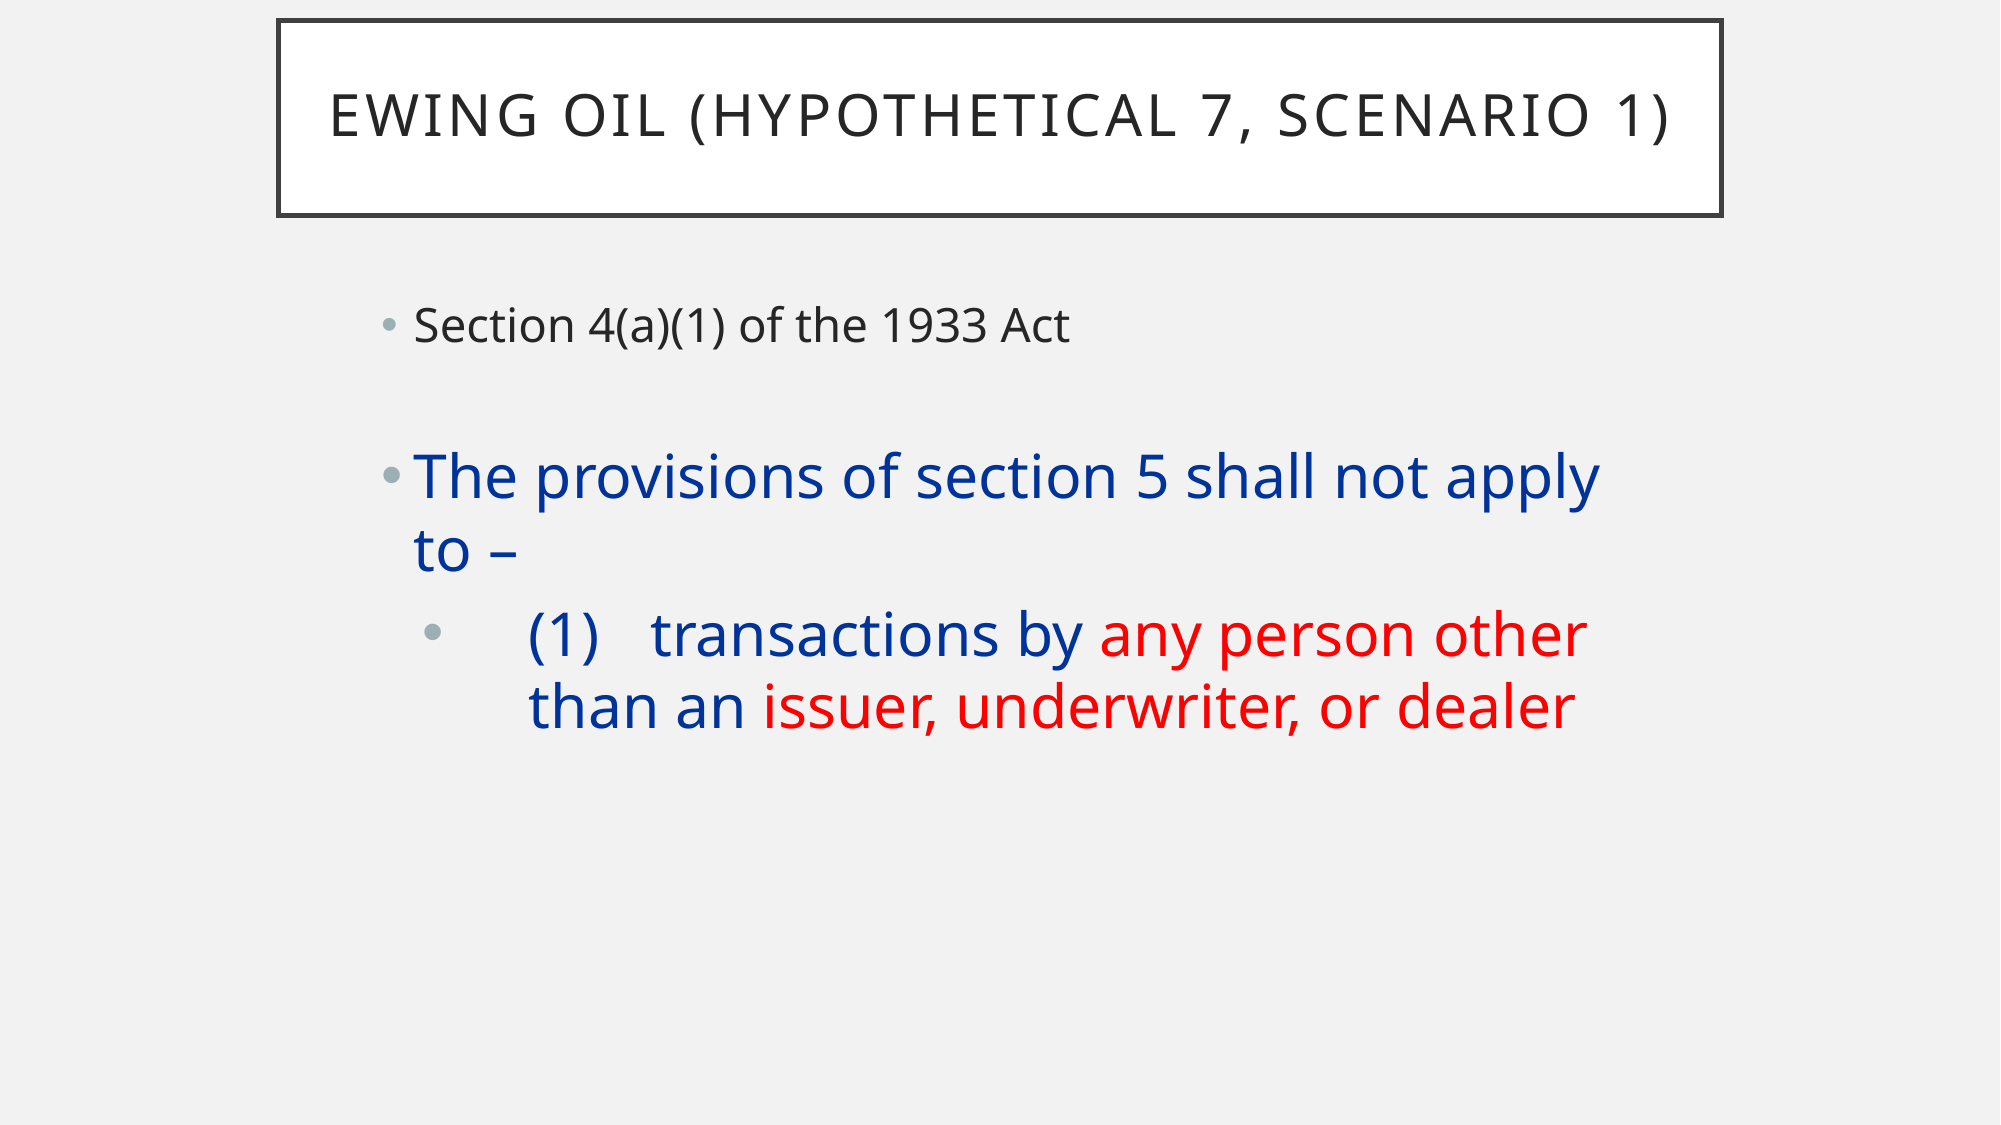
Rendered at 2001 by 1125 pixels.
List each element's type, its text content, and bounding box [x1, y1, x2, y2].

list Section 4(a)(1) of the 1933 Act The provisions of section 5 shall not apply to – (1) transactions by any person other than an issuer, underwriter, or dealer [366, 288, 1634, 798]
title Ewing Oil (Hypothetical 7, Scenario 1) [276, 18, 1724, 218]
